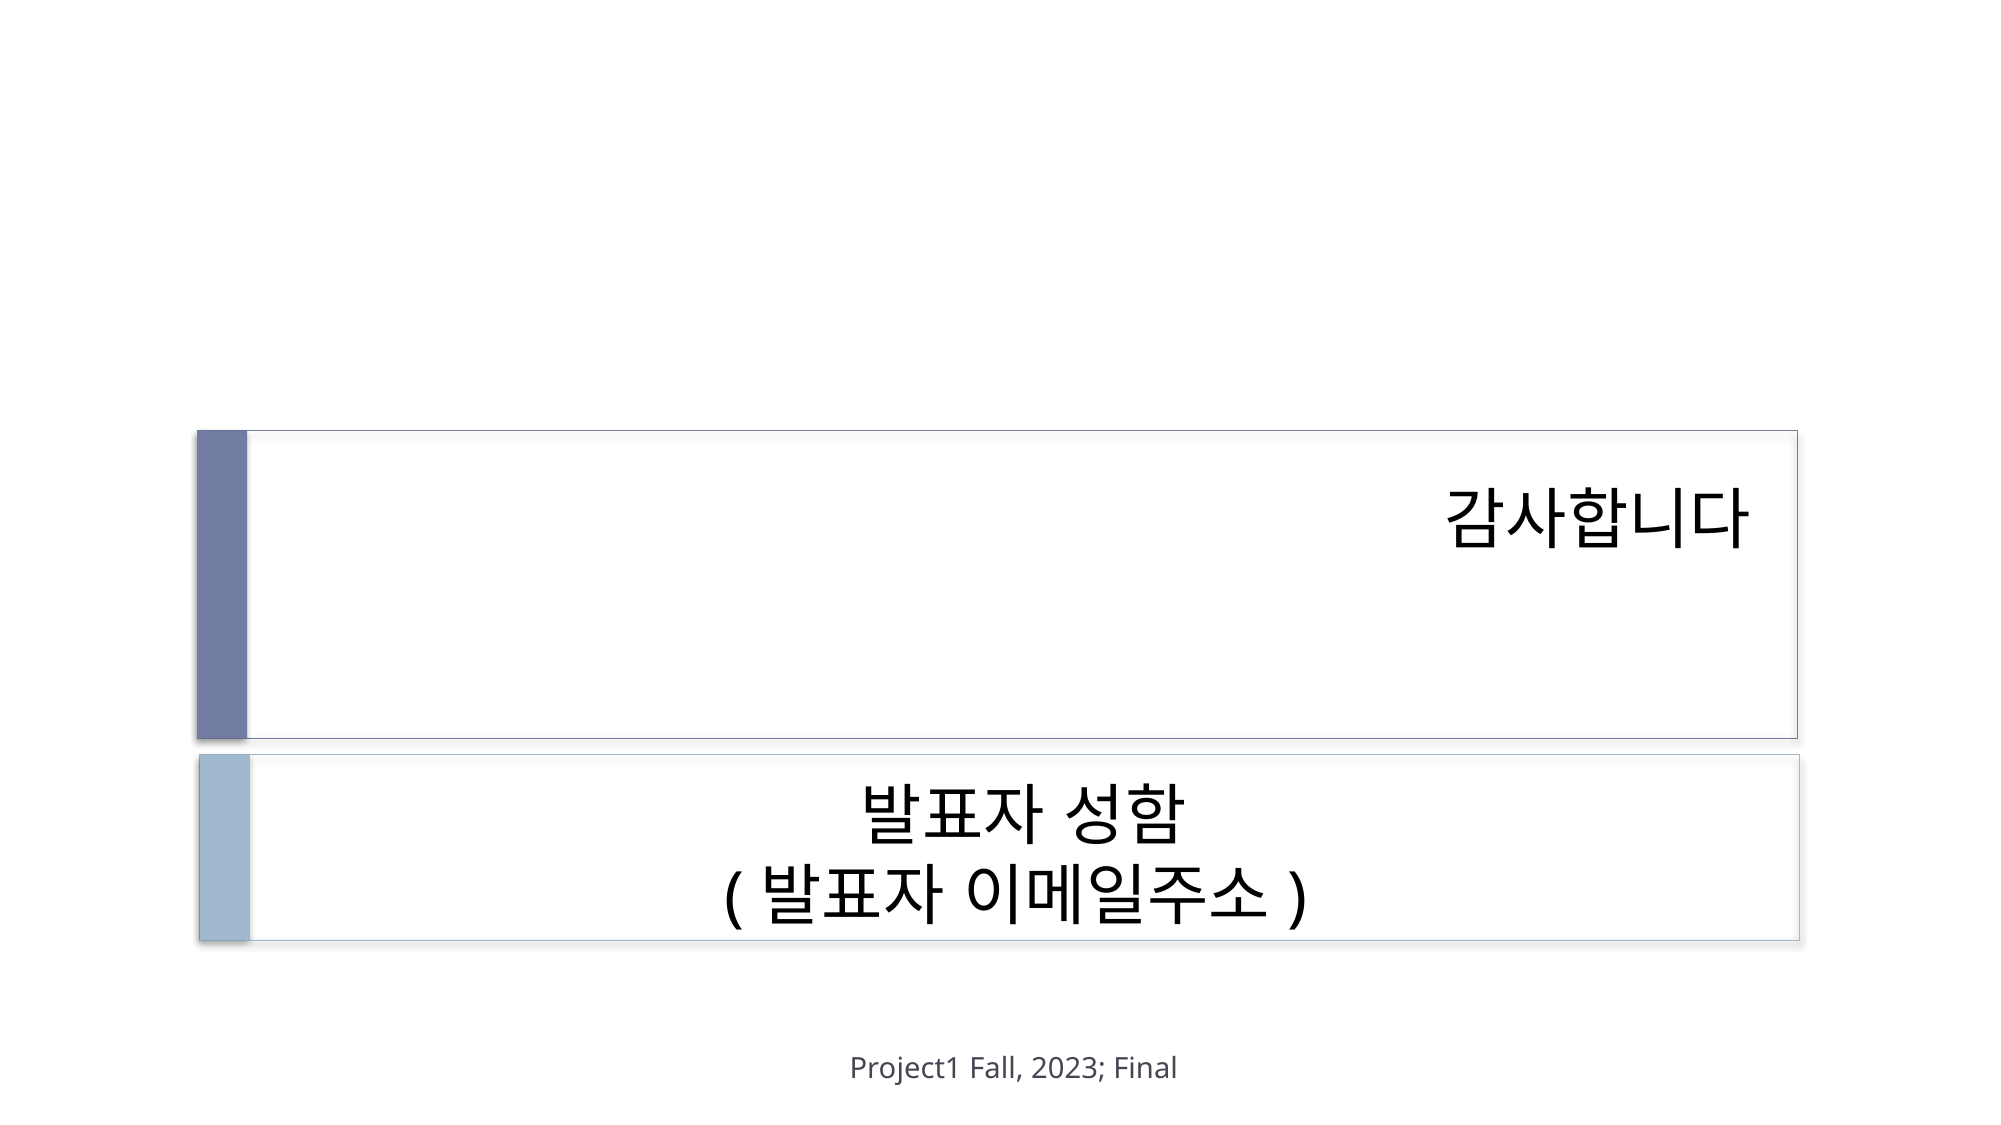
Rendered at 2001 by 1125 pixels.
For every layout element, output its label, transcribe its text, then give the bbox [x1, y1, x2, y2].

text_box 발표자 성함 (발표자 이메일주소) [448, 765, 1583, 941]
title 감사합니다 [266, 469, 1767, 709]
footer Project1 Fall, 2023; Final [634, 1042, 1394, 1103]
